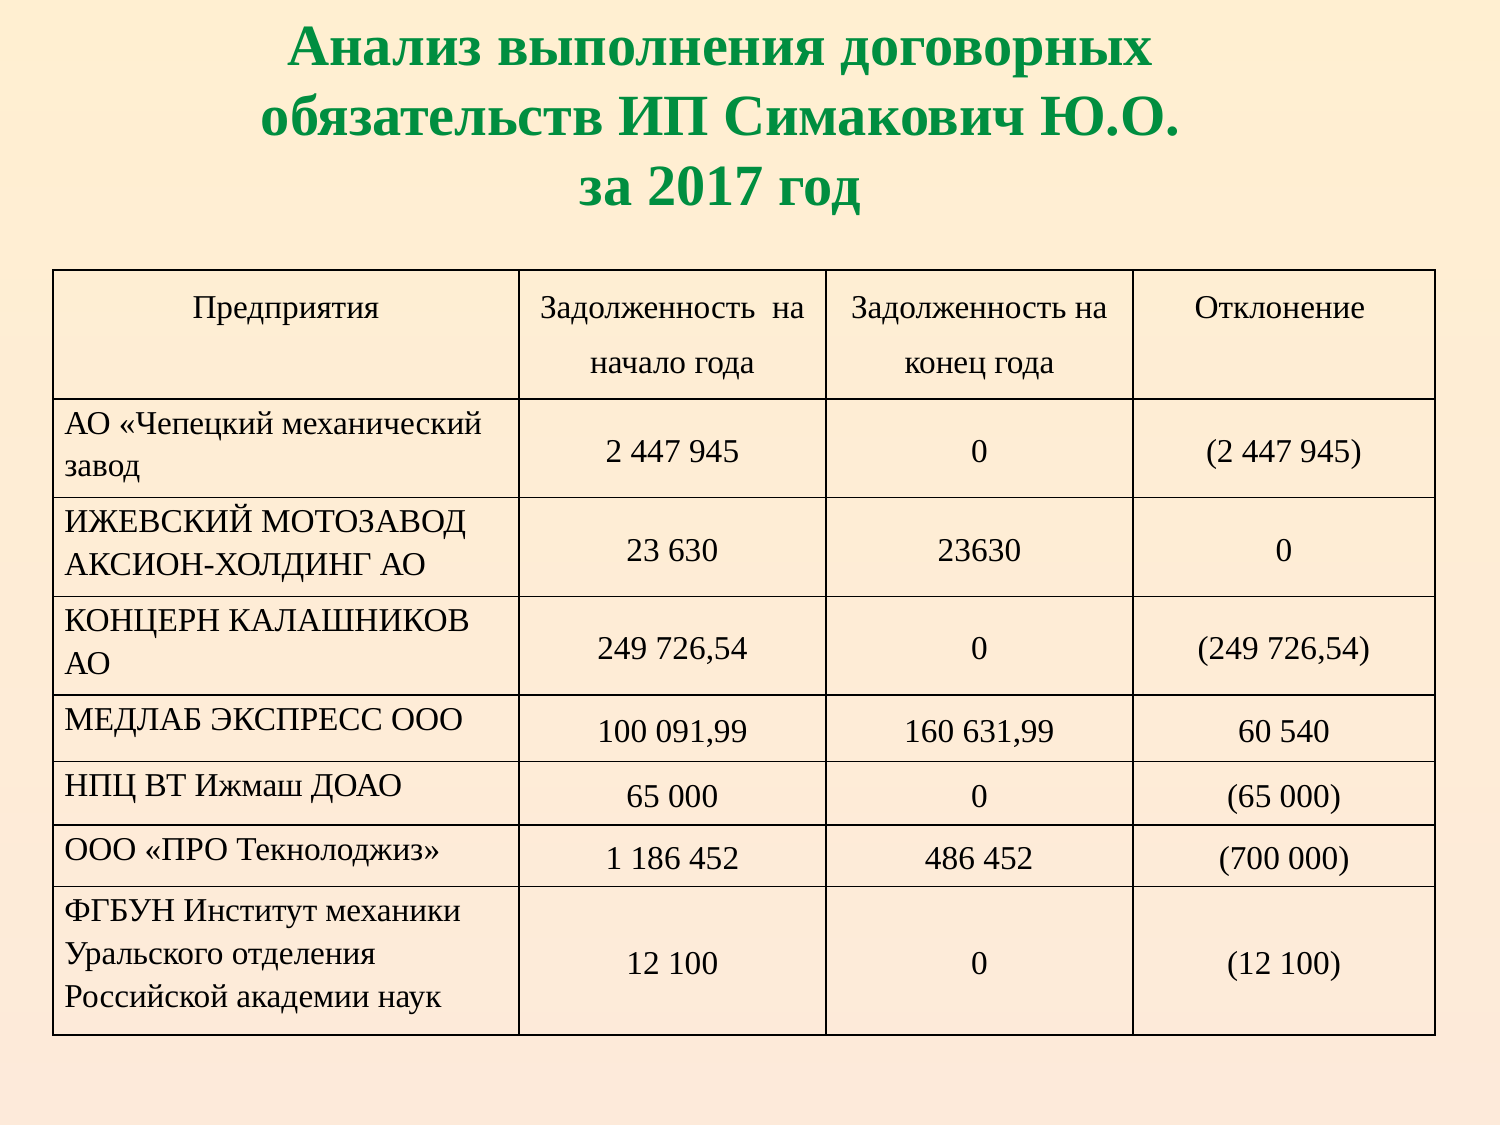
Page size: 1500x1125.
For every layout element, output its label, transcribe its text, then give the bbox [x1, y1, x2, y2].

table_cell (65 000) [1134, 762, 1434, 824]
table_cell КОНЦЕРН КАЛАШНИКОВ АО [54, 597, 518, 694]
table_cell 1 186 452 [520, 826, 825, 886]
table_header Отклонение [1134, 271, 1434, 398]
table_cell (12 100) [1134, 887, 1434, 1034]
table_header Задолженность на начало года [520, 271, 825, 398]
table_header Задолженность на конец года [827, 271, 1132, 398]
table_cell 249 726,54 [520, 597, 825, 694]
table_cell 60 540 [1134, 696, 1434, 761]
table_cell 0 [827, 887, 1132, 1034]
table_cell 12 100 [520, 887, 825, 1034]
table_cell ФГБУН Институт механики Уральского отделения Российской академии наук [54, 887, 518, 1034]
table_cell (2 447 945) [1134, 400, 1434, 497]
text_box Анализ выполнения договорных обязательств ИП Симакович Ю.О. за 2017 год [135, 0, 1306, 225]
table_cell НПЦ ВТ Ижмаш ДОАО [54, 762, 518, 824]
table_cell 65 000 [520, 762, 825, 824]
table_cell 23 630 [520, 498, 825, 596]
table_cell (249 726,54) [1134, 597, 1434, 694]
table_cell АО «Чепецкий механический завод [54, 400, 518, 497]
table_cell 2 447 945 [520, 400, 825, 497]
table_cell ООО «ПРО Текнолоджиз» [54, 826, 518, 886]
table_header Предприятия [54, 271, 518, 398]
table_cell 100 091,99 [520, 696, 825, 761]
table_cell 0 [827, 400, 1132, 497]
table_cell 0 [827, 762, 1132, 824]
table_cell МЕДЛАБ ЭКСПРЕСС ООО [54, 696, 518, 761]
table_cell (700 000) [1134, 826, 1434, 886]
table_cell 160 631,99 [827, 696, 1132, 761]
table_cell 0 [1134, 498, 1434, 596]
table_cell 0 [827, 597, 1132, 694]
table_cell 486 452 [827, 826, 1132, 886]
table_cell ИЖЕВСКИЙ МОТОЗАВОД АКСИОН-ХОЛДИНГ АО [54, 498, 518, 596]
table_cell 23630 [827, 498, 1132, 596]
